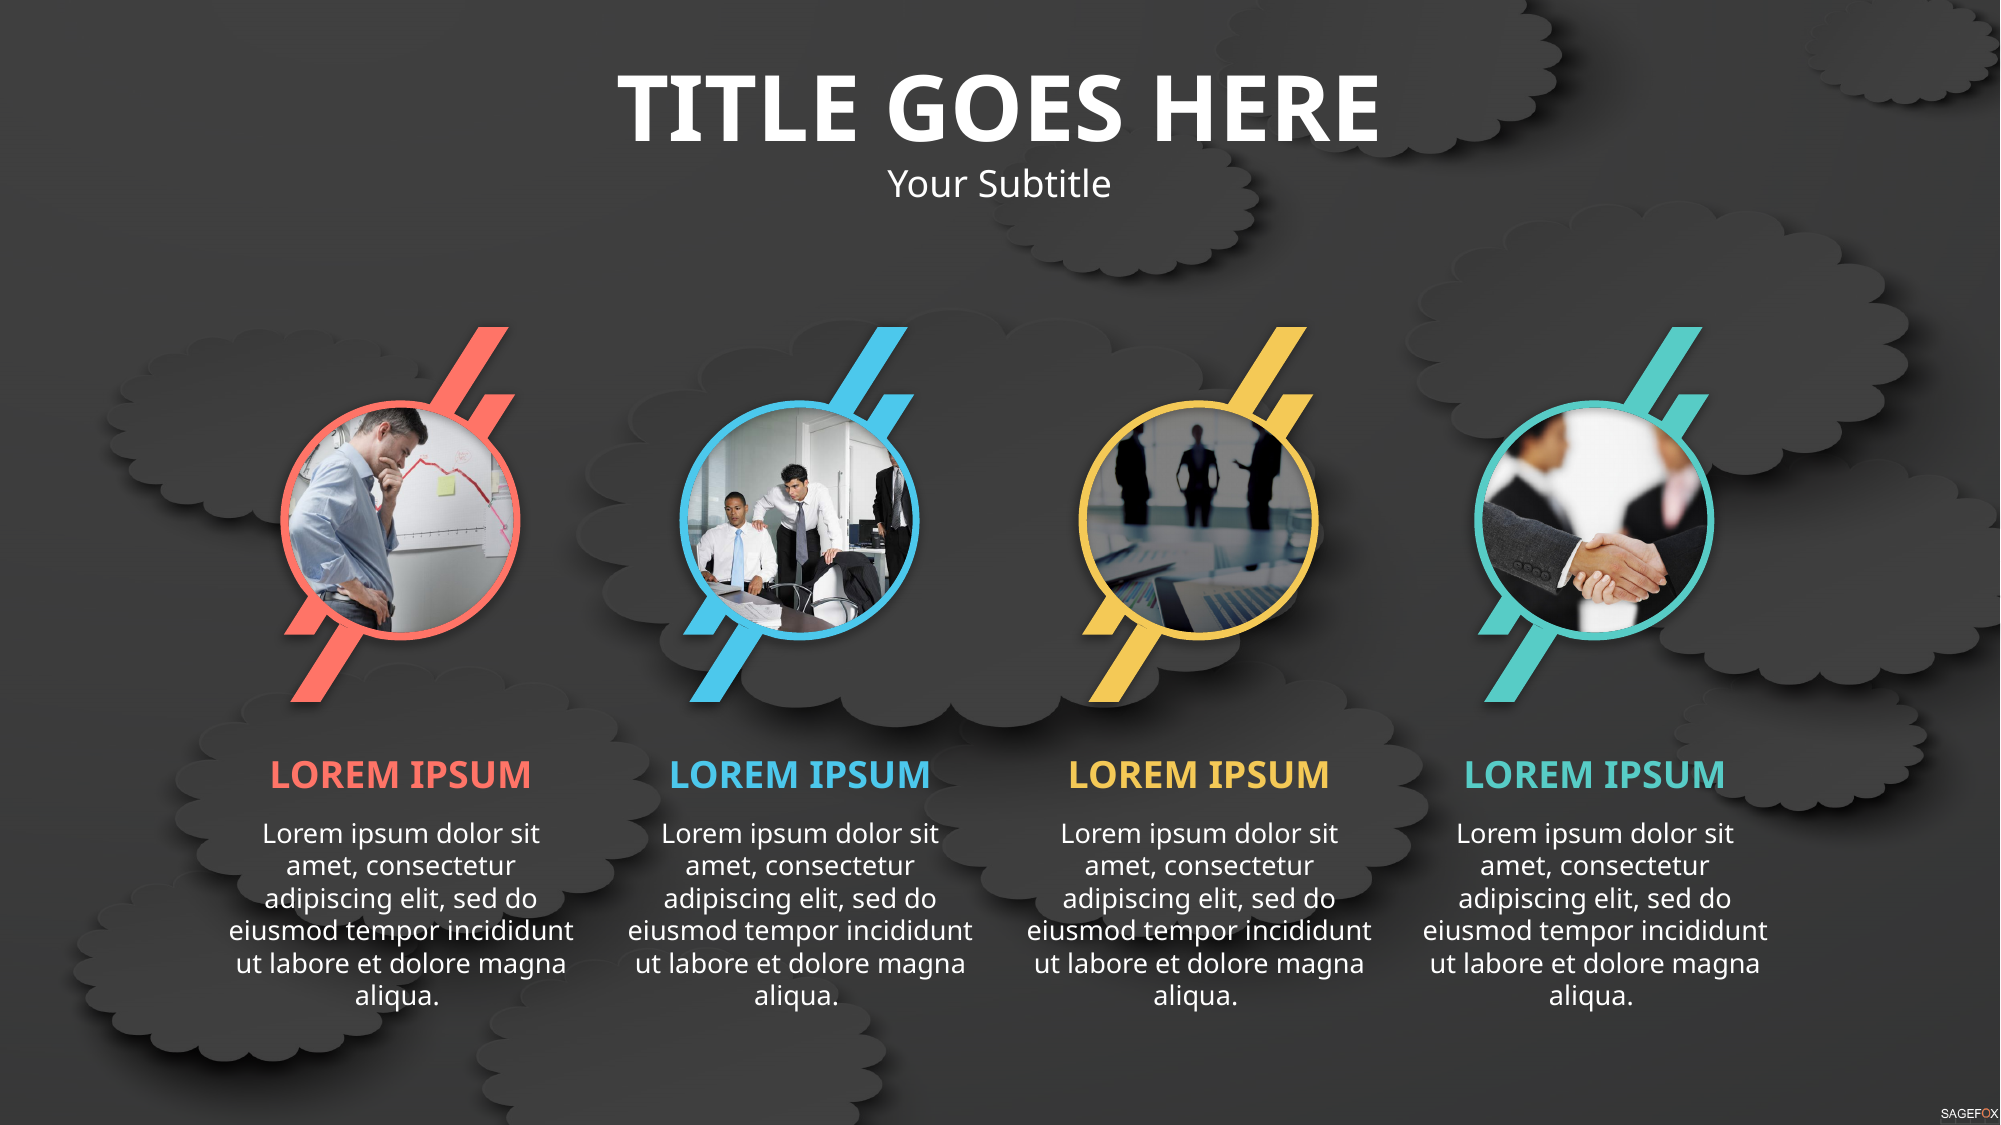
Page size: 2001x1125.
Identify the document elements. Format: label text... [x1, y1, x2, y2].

text_box TITLE GOES HERE Your Subtitle [548, 42, 1452, 212]
picture [0, 0, 2001, 1125]
text_box LOREM IPSUM Lorem ipsum dolor sit amet, consectetur adipiscing elit, sed do eiusmod tempor incididunt ut labore et dolore magna aliqua. [217, 746, 585, 1017]
text_box LOREM IPSUM Lorem ipsum dolor sit amet, consectetur adipiscing elit, sed do eiusmod tempor incididunt ut labore et dolore magna aliqua. [616, 746, 984, 1017]
text_box [1077, 326, 1320, 704]
text_box [279, 326, 522, 704]
text_box LOREM IPSUM Lorem ipsum dolor sit amet, consectetur adipiscing elit, sed do eiusmod tempor incididunt ut labore et dolore magna aliqua. [1015, 746, 1383, 1017]
text_box [678, 326, 921, 704]
text_box [694, 419, 907, 631]
text_box [293, 419, 506, 631]
text_box [1487, 419, 1700, 631]
text_box [1092, 419, 1304, 631]
text_box [1473, 326, 1716, 704]
text_box LOREM IPSUM Lorem ipsum dolor sit amet, consectetur adipiscing elit, sed do eiusmod tempor incididunt ut labore et dolore magna aliqua. [1411, 746, 1779, 1017]
